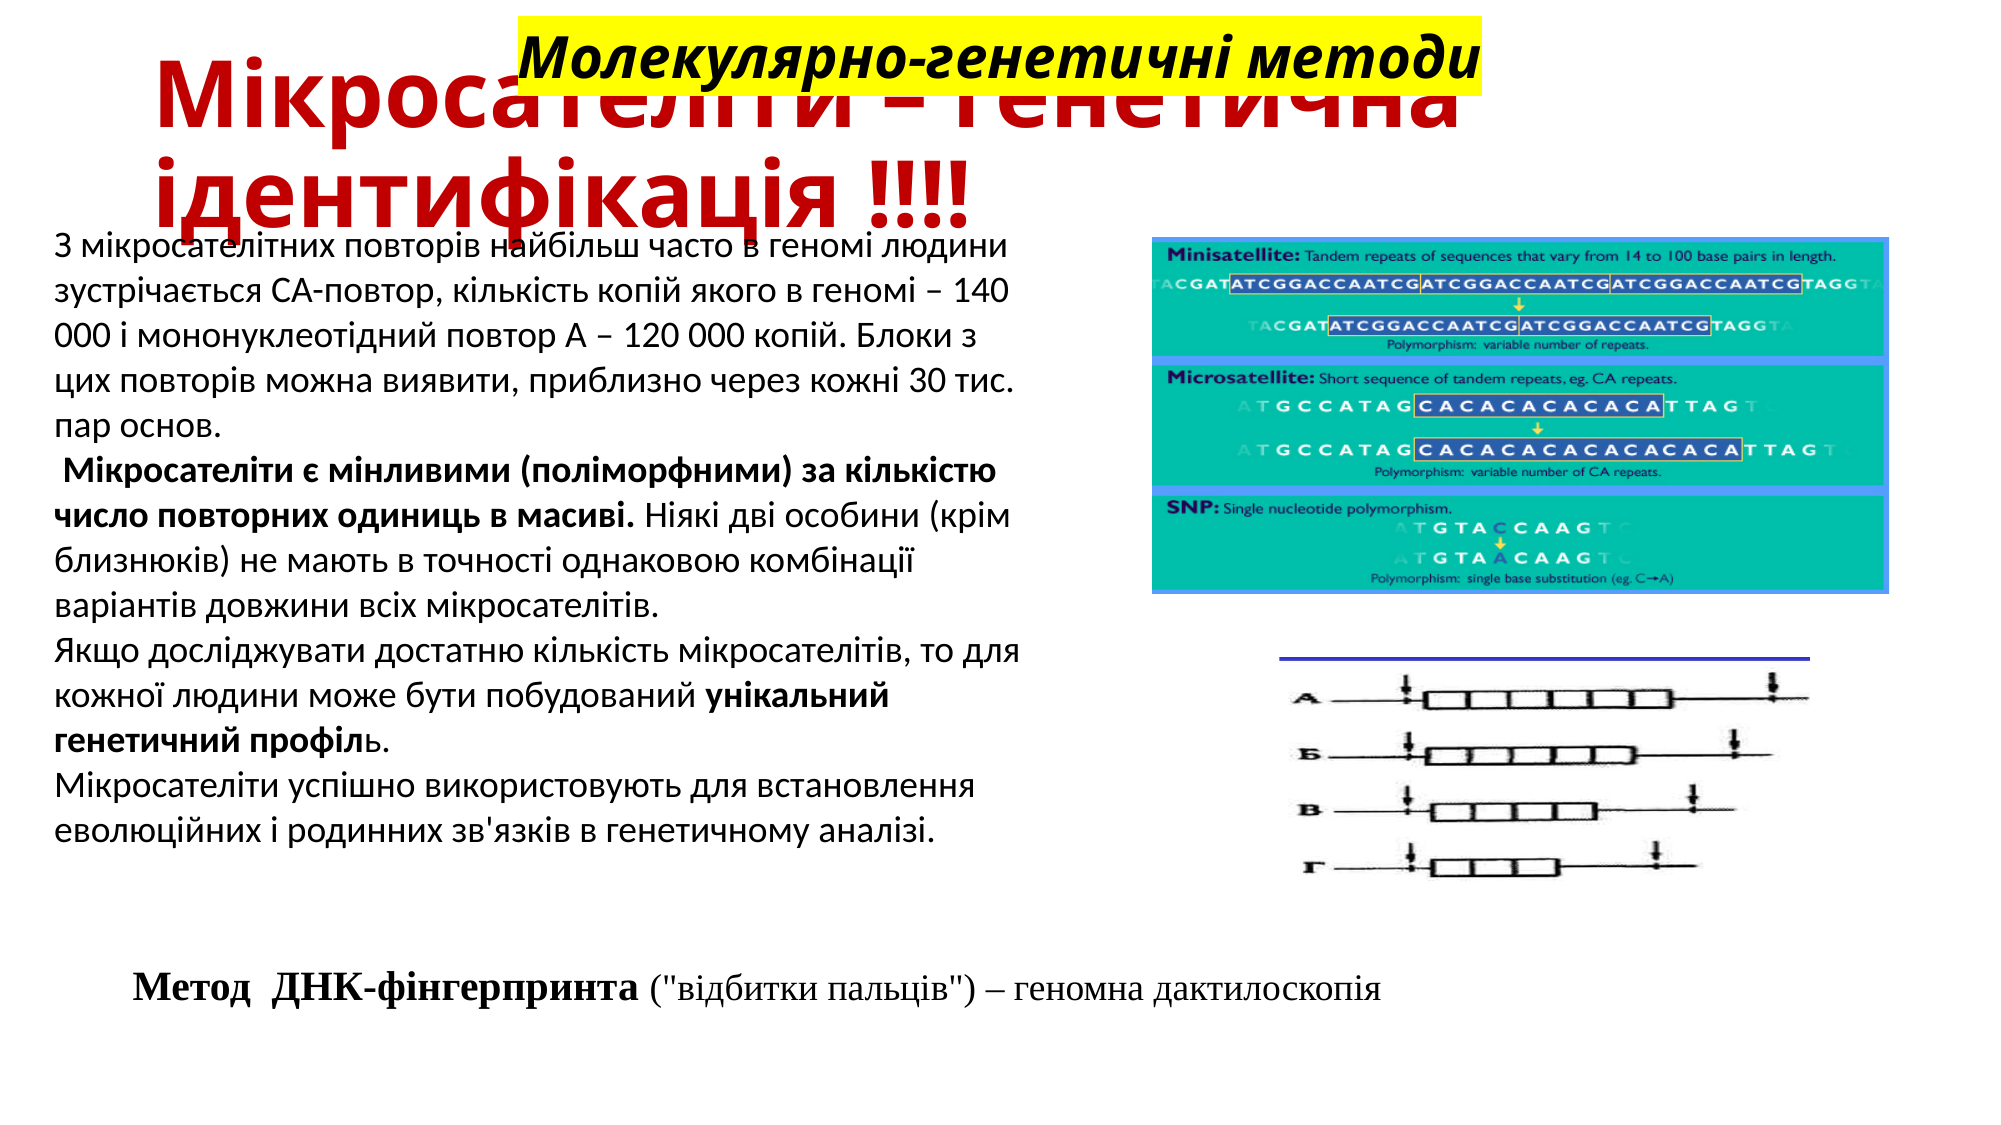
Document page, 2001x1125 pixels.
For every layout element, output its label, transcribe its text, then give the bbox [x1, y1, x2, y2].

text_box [1151, 236, 1890, 594]
text_box Молекулярно-генетичні методи [137, 20, 1863, 104]
text_box Метод ДНК-фінгерпринта ("відбитки пальців") – геномна дактилоскопія [39, 951, 1568, 1017]
text_box З мікросателітних повторів найбільш часто в геномі людини зустрічається СА-повтор, кількість копій якого в геномі – 140 000 і мононуклеотідний повтор А – 120 000 копій. Блоки з цих повторів можна виявити, приблизно через кожні 30 тис. пар основ. Мікросателіти є мінливими (поліморфними) за кількістю число повторних одиниць в масиві. Ніякі дві особини (крім близнюків) не мають в точності однаковою комбінації варіантів довжини всіх мікросателітів. Якщо досліджувати достатню кількість мікросателітів, то для кожної людини може бути побудований унікальний генетичний профіль. Мікросателіти успішно використовують для встановлення еволюційних і родинних зв'язків в генетичному аналізі. [39, 212, 1040, 858]
title Мікросателіти – генетична ідентифікація !!!! [137, 104, 1863, 257]
picture [1279, 657, 1810, 889]
